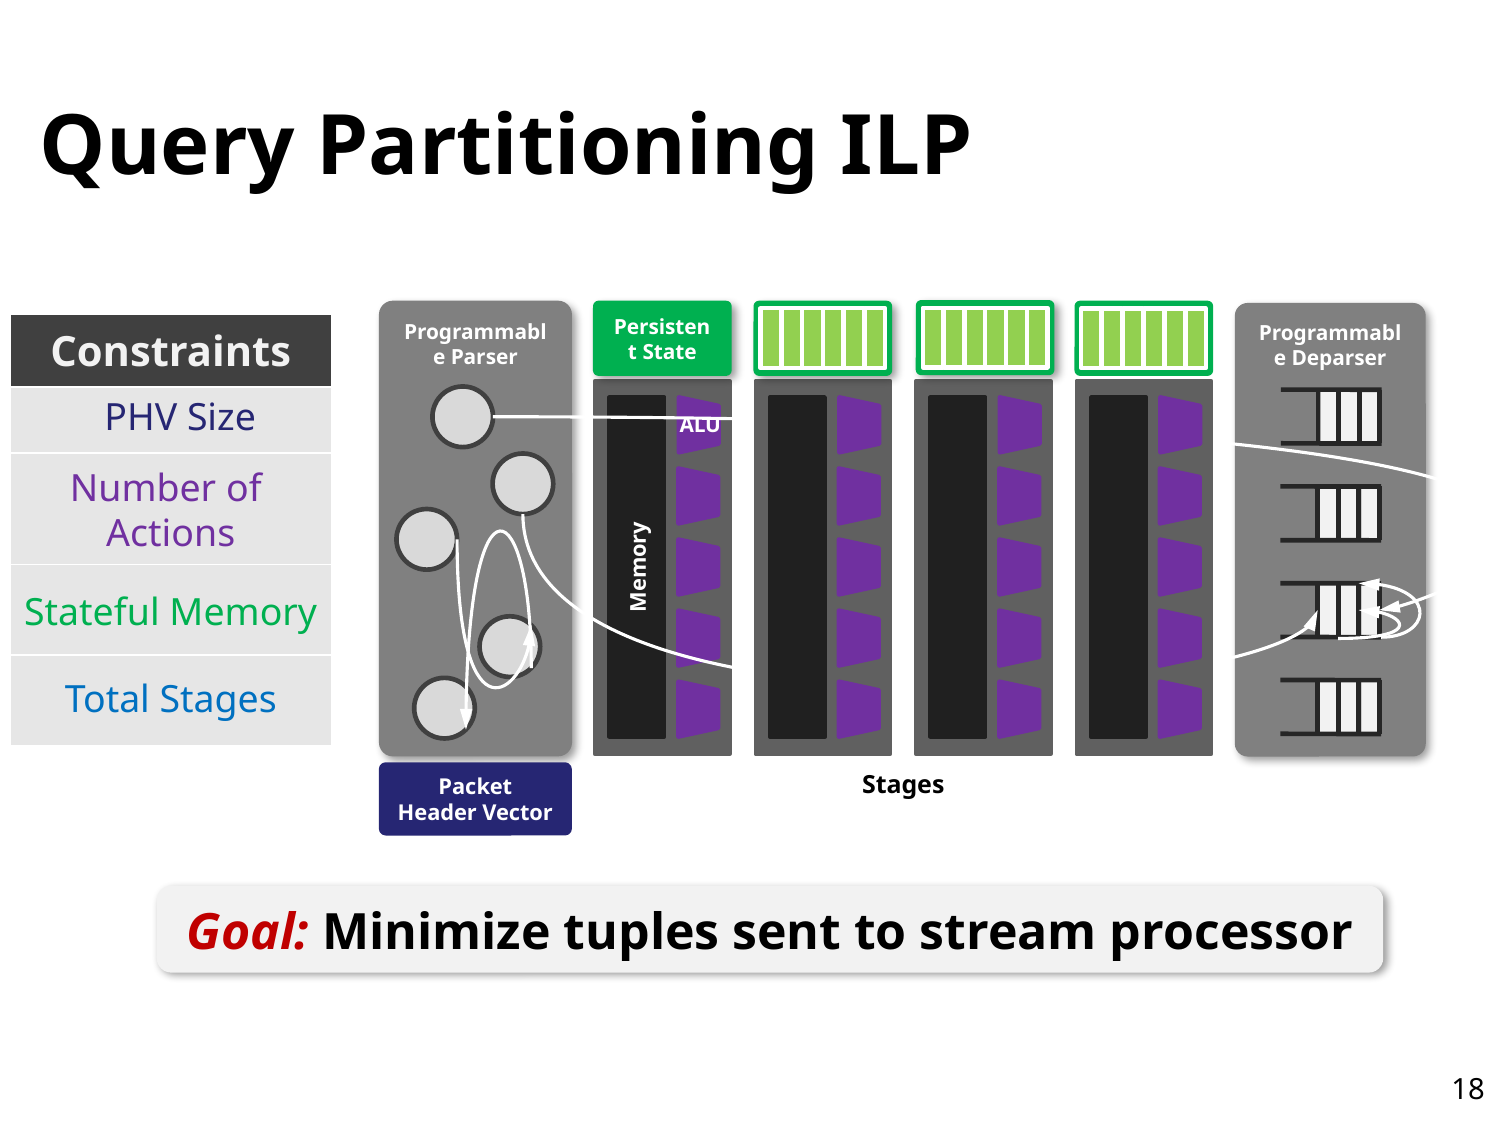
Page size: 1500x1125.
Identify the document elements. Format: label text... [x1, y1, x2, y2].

text_box [942, 306, 962, 370]
text_box Programmable Deparser [1233, 446, 1427, 655]
text_box [676, 679, 721, 739]
text_box [914, 379, 1053, 756]
text_box [412, 675, 463, 741]
text_box [915, 300, 1055, 376]
text_box Stages [847, 761, 960, 807]
text_box [921, 306, 942, 370]
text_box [456, 538, 532, 555]
text_box [676, 537, 721, 597]
text_box Stateful Memory [9, 580, 333, 641]
text_box Number of Actions [55, 456, 287, 562]
text_box Memory [607, 395, 666, 416]
slide_number 18 [1149, 1062, 1500, 1101]
text_box [430, 384, 496, 450]
text_box [753, 300, 893, 376]
text_box Programmable Deparser [1233, 599, 1427, 758]
table_cell [11, 454, 331, 564]
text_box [1280, 486, 1382, 542]
text_box [1075, 379, 1213, 756]
text_box [1074, 300, 1214, 376]
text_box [467, 665, 530, 732]
table_header Constraints [11, 315, 331, 386]
table_cell [11, 656, 331, 745]
text_box [1183, 306, 1208, 370]
text_box Programmable Parser [378, 300, 573, 757]
text_box [836, 679, 881, 739]
text_box [1157, 466, 1202, 526]
text_box [997, 608, 1042, 668]
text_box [1280, 582, 1382, 639]
text_box [863, 306, 887, 370]
text_box [676, 656, 701, 668]
text_box [676, 445, 720, 455]
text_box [1280, 389, 1382, 446]
text_box [997, 395, 1042, 455]
text_box [490, 452, 556, 517]
text_box [962, 306, 983, 370]
text_box [842, 306, 863, 370]
text_box [1025, 306, 1050, 370]
text_box [779, 306, 800, 370]
text_box [593, 379, 732, 415]
table_cell [11, 565, 331, 580]
text_box [836, 466, 881, 526]
text_box [768, 395, 827, 739]
text_box [593, 622, 732, 756]
text_box [1162, 306, 1183, 370]
text_box Programmable Deparser [1233, 301, 1427, 474]
table_cell [11, 641, 331, 654]
text_box Memory [607, 419, 666, 648]
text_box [405, 643, 480, 647]
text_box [1280, 679, 1382, 736]
text_box [478, 643, 526, 664]
text_box [997, 679, 1042, 739]
text_box [676, 395, 720, 404]
text_box [593, 419, 607, 624]
title Query Partitioning ILP [24, 47, 1463, 236]
text_box [821, 306, 842, 370]
text_box [800, 306, 821, 370]
text_box Total Stages [49, 667, 292, 728]
text_box Persistent State [592, 300, 732, 376]
text_box [983, 306, 1004, 370]
text_box [928, 395, 987, 739]
text_box [1157, 537, 1202, 597]
text_box Goal: Minimize tuples sent to stream processor [154, 883, 1386, 975]
text_box [836, 608, 881, 668]
text_box [1142, 306, 1162, 370]
text_box [1004, 306, 1025, 370]
text_box [676, 608, 721, 661]
text_box [997, 537, 1042, 597]
text_box PHV Size [89, 385, 272, 446]
text_box [1121, 306, 1142, 370]
text_box [533, 643, 543, 669]
text_box [1157, 608, 1202, 668]
table_cell [11, 388, 331, 452]
text_box [758, 306, 779, 370]
text_box Memory [607, 630, 666, 739]
text_box [1158, 395, 1203, 455]
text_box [401, 556, 566, 636]
text_box [666, 445, 732, 665]
text_box Packet Header Vector [378, 762, 572, 836]
text_box [754, 379, 892, 756]
text_box [836, 537, 881, 597]
text_box [394, 508, 460, 557]
text_box [837, 395, 882, 455]
text_box [1100, 306, 1121, 370]
text_box [1079, 306, 1100, 370]
text_box [1089, 395, 1148, 739]
text_box ALU [664, 404, 736, 445]
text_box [405, 416, 433, 519]
text_box [1157, 679, 1202, 739]
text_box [492, 416, 524, 454]
text_box [997, 466, 1042, 526]
text_box [676, 466, 721, 526]
